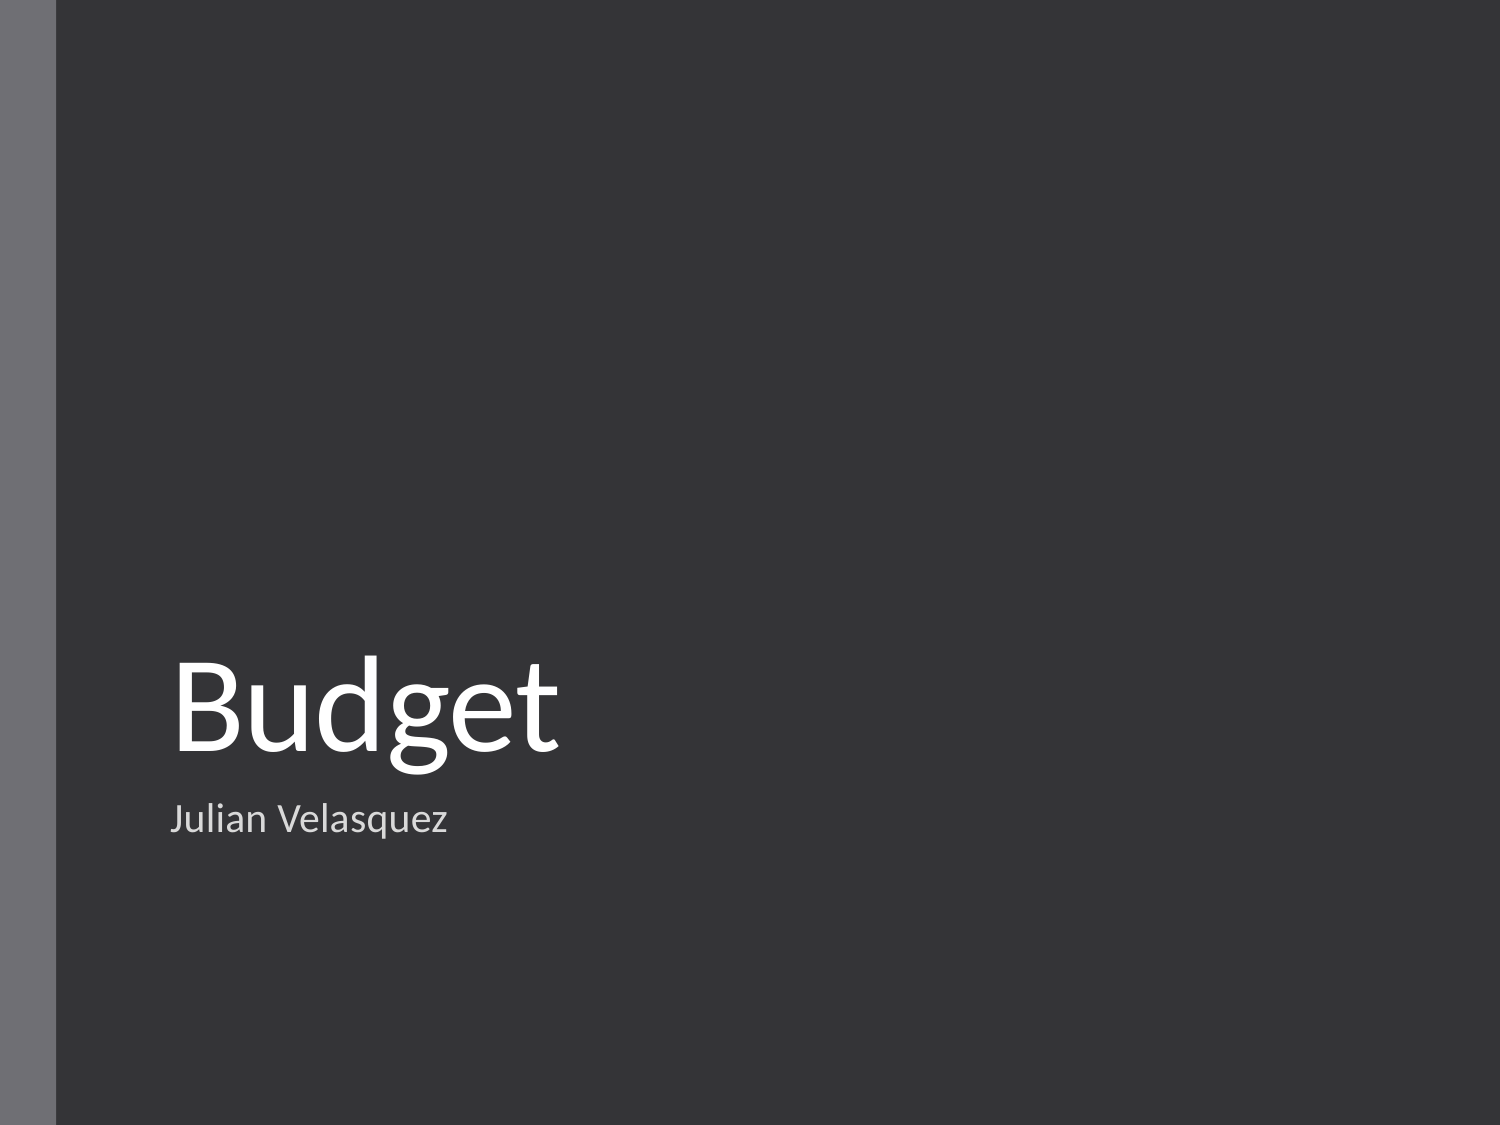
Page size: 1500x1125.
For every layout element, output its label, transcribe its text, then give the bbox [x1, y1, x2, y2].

subtitle Julian Velasquez [155, 787, 1314, 1065]
title Budget [155, 124, 1314, 787]
